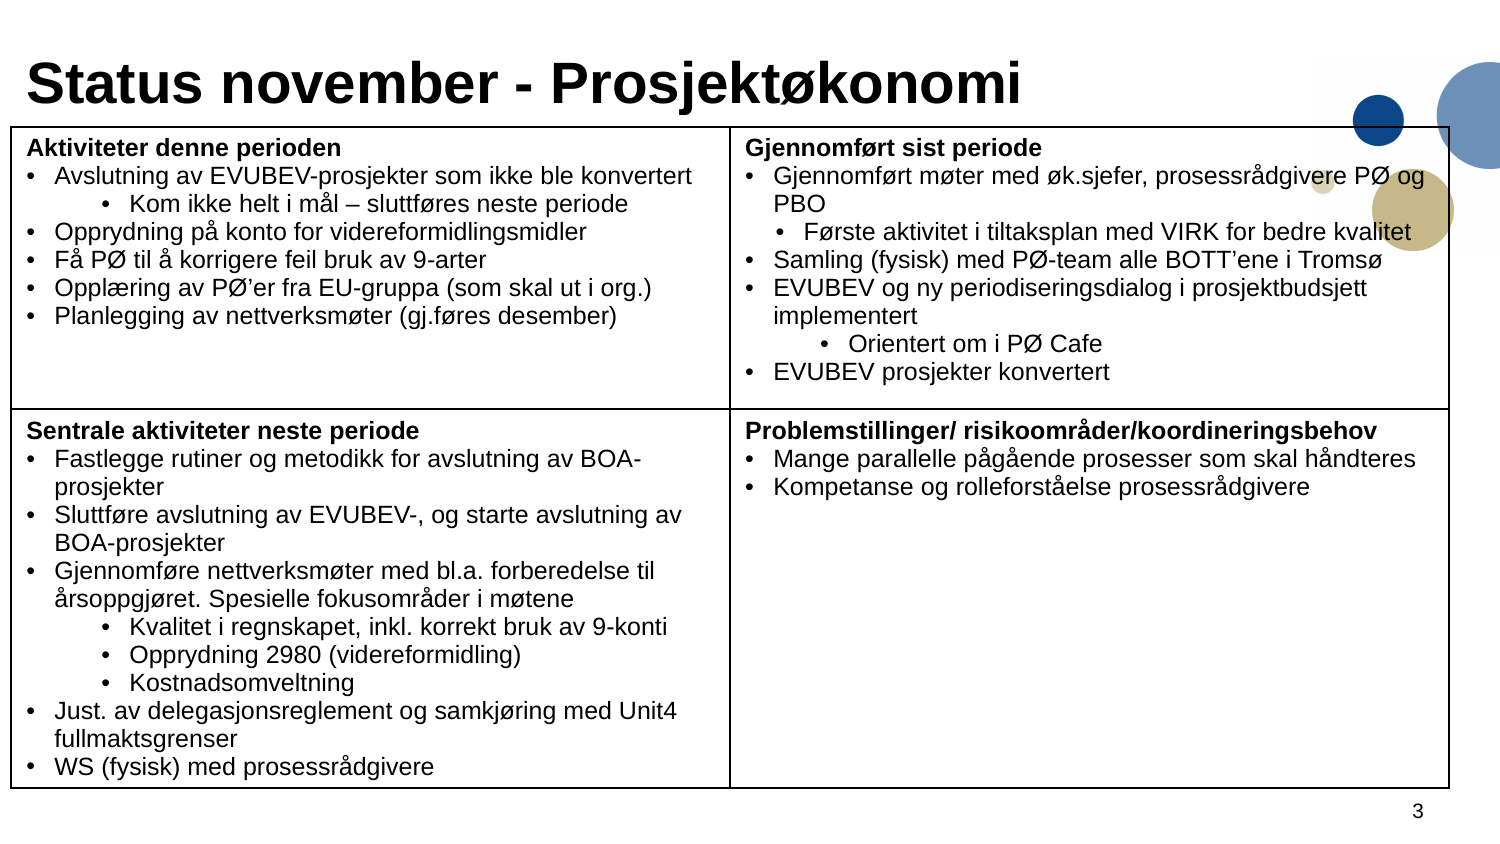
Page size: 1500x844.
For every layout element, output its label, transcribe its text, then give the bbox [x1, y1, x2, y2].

table_cell Sentrale aktiviteter neste periode Fastlegge rutiner og metodikk for avslutning av BOA-prosjekter Sluttføre avslutning av EVUBEV-, og starte avslutning av BOA-prosjekter Gjennomføre nettverksmøter med bl.a. forberedelse til årsoppgjøret. Spesielle fokusområder i møtene Kvalitet i regnskapet, inkl. korrekt bruk av 9-konti Opprydning 2980 (videreformidling) Kostnadsomveltning Just. av delegasjonsreglement og samkjøring med Unit4 fullmaktsgrenser WS (fysisk) med prosessrådgivere [12, 410, 729, 787]
table_cell Problemstillinger/ risikoområder/koordineringsbehov Mange parallelle pågående prosesser som skal håndteres Kompetanse og rolleforståelse prosessrådgivere [731, 410, 1448, 787]
title Status november - Prosjektøkonomi [11, 20, 1387, 126]
table_header Aktiviteter denne perioden Avslutning av EVUBEV-prosjekter som ikke ble konvertert Kom ikke helt i mål – sluttføres neste periode Opprydning på konto for videreformidlingsmidler Få PØ til å korrigere feil bruk av 9-arter Opplæring av PØ’er fra EU-gruppa (som skal ut i org.) Planlegging av nettverksmøter (gj.føres desember) [12, 128, 729, 408]
picture [1387, 62, 1500, 251]
table_header Gjennomført sist periode Gjennomført møter med øk.sjefer, prosessrådgivere PØ og PBO Første aktivitet i tiltaksplan med VIRK for bedre kvalitet Samling (fysisk) med PØ-team alle BOTT’ene i Tromsø EVUBEV og ny periodiseringsdialog i prosjektbudsjett implementert Orientert om i PØ Cafe EVUBEV prosjekter konvertert [731, 128, 1448, 408]
